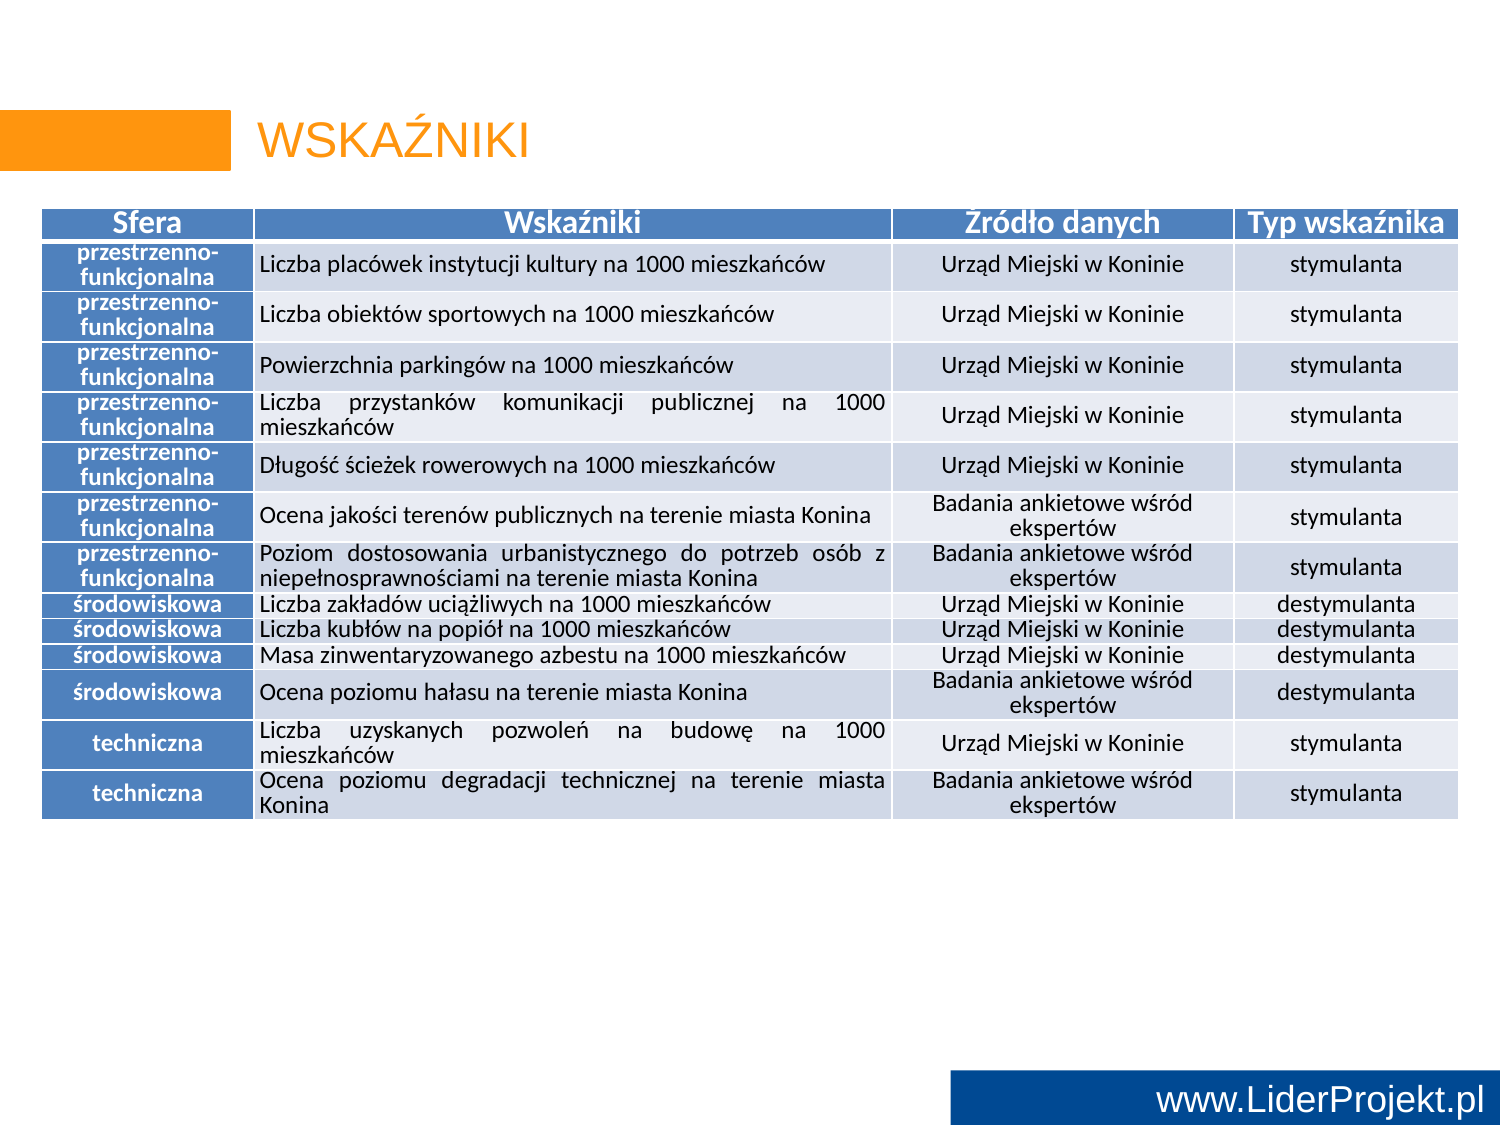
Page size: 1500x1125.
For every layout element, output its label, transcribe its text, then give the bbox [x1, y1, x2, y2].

table_cell stymulanta [1235, 292, 1458, 341]
table_cell stymulanta [1235, 343, 1458, 391]
table_cell przestrzenno-funkcjonalna [42, 393, 253, 441]
table_cell Urząd Miejski w Koninie [893, 244, 1233, 291]
table_cell Ocena jakości terenów publicznych na terenie miasta Konina [255, 493, 891, 541]
table_cell Urząd Miejski w Koninie [893, 343, 1233, 391]
table_header Typ wskaźnika [1235, 209, 1458, 239]
table_cell przestrzenno-funkcjonalna [42, 443, 253, 491]
table_cell stymulanta [1235, 543, 1458, 592]
table_cell Liczba obiektów sportowych na 1000 mieszkańców [255, 292, 891, 341]
table_cell stymulanta [1235, 443, 1458, 491]
table_cell środowiskowa [42, 670, 253, 719]
table_cell przestrzenno-funkcjonalna [42, 292, 253, 341]
table_cell Urząd Miejski w Koninie [893, 393, 1233, 441]
table_header Źródło danych [893, 209, 1233, 239]
table_cell Liczba zakładów uciążliwych na 1000 mieszkańców [255, 594, 891, 618]
table_cell Liczba kubłów na popiół na 1000 mieszkańców [255, 619, 891, 643]
table_cell Poziom dostosowania urbanistycznego do potrzeb osób z niepełnosprawnościami na terenie miasta Konina [255, 543, 891, 592]
table_cell stymulanta [1235, 244, 1458, 291]
table_cell Ocena poziomu hałasu na terenie miasta Konina [255, 670, 891, 719]
table_cell destymulanta [1235, 594, 1458, 618]
table_header Sfera [42, 209, 253, 239]
table_cell Urząd Miejski w Koninie [893, 594, 1233, 618]
table_cell stymulanta [1235, 393, 1458, 441]
table_cell przestrzenno-funkcjonalna [42, 493, 253, 541]
table_cell Badania ankietowe wśród ekspertów [893, 670, 1233, 719]
table_cell stymulanta [1235, 721, 1458, 769]
table_cell Urząd Miejski w Koninie [893, 721, 1233, 769]
table_cell techniczna [42, 721, 253, 769]
table_cell Badania ankietowe wśród ekspertów [893, 771, 1233, 819]
table_cell Liczba przystanków komunikacji publicznej na 1000 mieszkańców [255, 393, 891, 441]
table_cell destymulanta [1235, 645, 1458, 669]
table_cell Liczba placówek instytucji kultury na 1000 mieszkańców [255, 244, 891, 291]
table_cell Liczba uzyskanych pozwoleń na budowę na 1000 mieszkańców [255, 721, 891, 769]
table_header Wskaźniki [255, 209, 891, 239]
table_cell środowiskowa [42, 619, 253, 643]
table_cell przestrzenno-funkcjonalna [42, 343, 253, 391]
table_cell Badania ankietowe wśród ekspertów [893, 543, 1233, 592]
table_cell stymulanta [1235, 493, 1458, 541]
table_cell stymulanta [1235, 771, 1458, 819]
table_cell Badania ankietowe wśród ekspertów [893, 493, 1233, 541]
table_cell destymulanta [1235, 619, 1458, 643]
title WSKAŹNIKI [242, 44, 1425, 207]
table_cell Urząd Miejski w Koninie [893, 443, 1233, 491]
table_cell Urząd Miejski w Koninie [893, 292, 1233, 341]
table_cell Ocena poziomu degradacji technicznej na terenie miasta Konina [255, 771, 891, 819]
table_cell przestrzenno-funkcjonalna [42, 244, 253, 291]
table_cell Urząd Miejski w Koninie [893, 619, 1233, 643]
table_cell destymulanta [1235, 670, 1458, 719]
table_cell środowiskowa [42, 645, 253, 669]
table_cell środowiskowa [42, 594, 253, 618]
table_cell przestrzenno-funkcjonalna [42, 543, 253, 592]
table_cell Urząd Miejski w Koninie [893, 645, 1233, 669]
table_cell Masa zinwentaryzowanego azbestu na 1000 mieszkańców [255, 645, 891, 669]
table_cell techniczna [42, 771, 253, 819]
table_cell Długość ścieżek rowerowych na 1000 mieszkańców [255, 443, 891, 491]
table_cell Powierzchnia parkingów na 1000 mieszkańców [255, 343, 891, 391]
